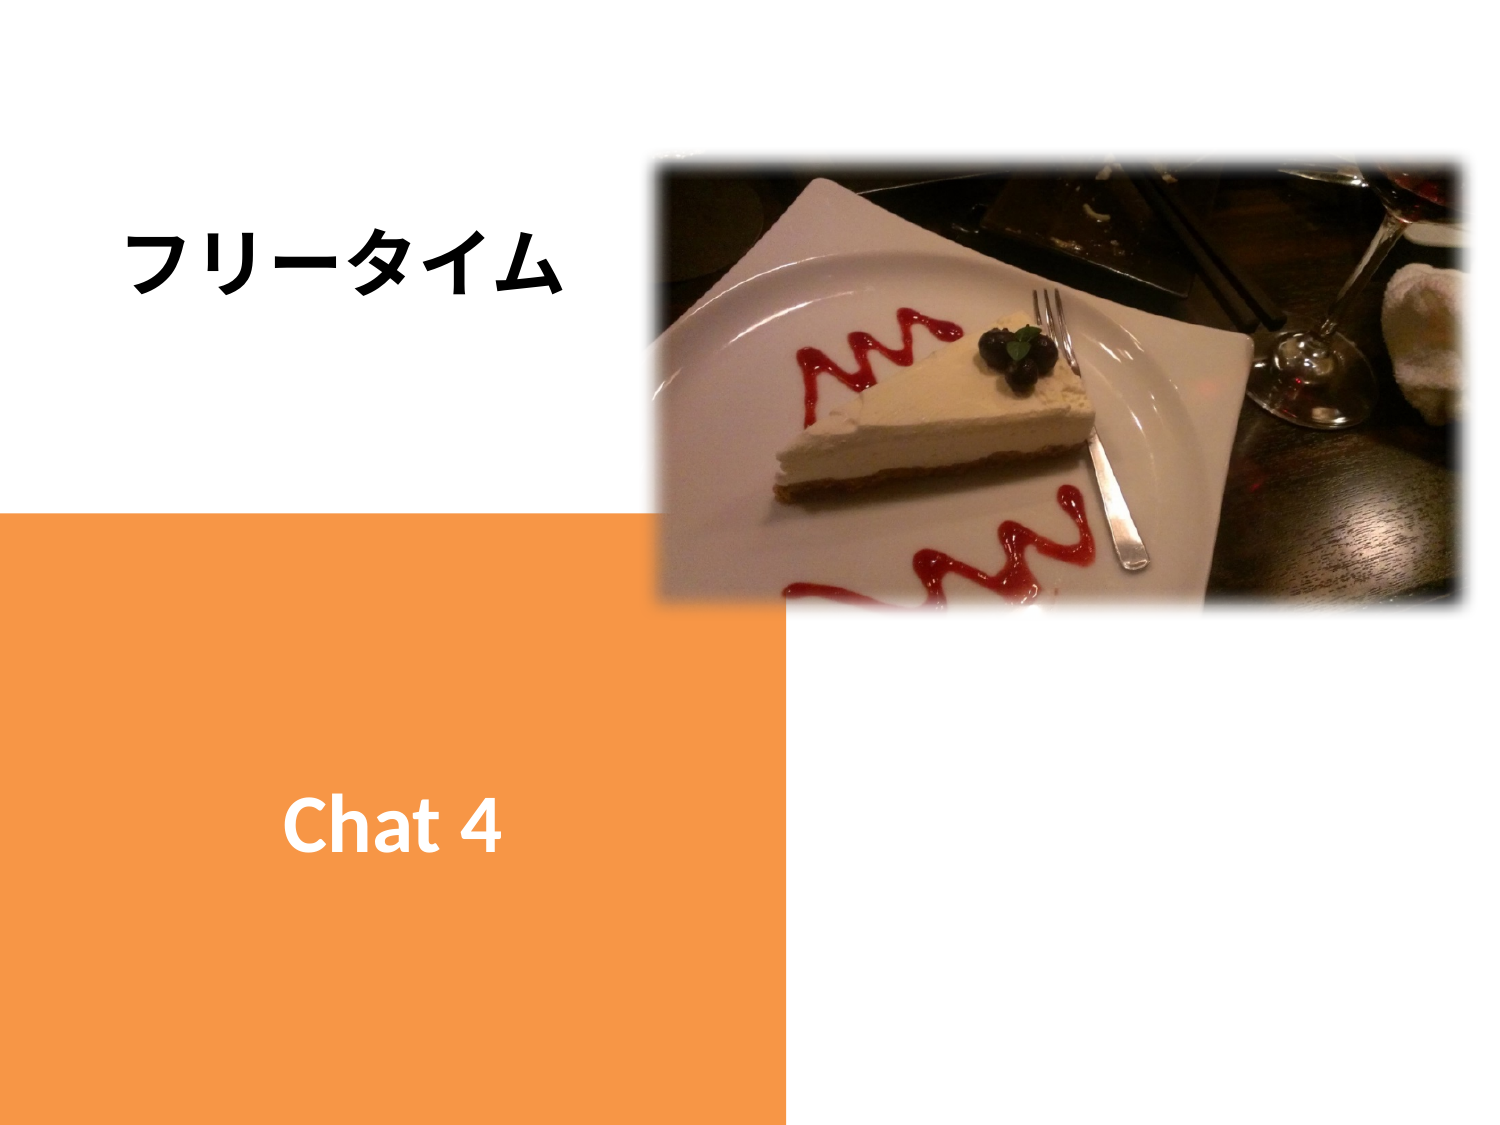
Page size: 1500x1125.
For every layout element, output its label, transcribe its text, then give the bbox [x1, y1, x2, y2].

text_box フリータイム [103, 209, 582, 314]
picture [637, 146, 1479, 621]
title Chat 4 [0, 511, 788, 1125]
